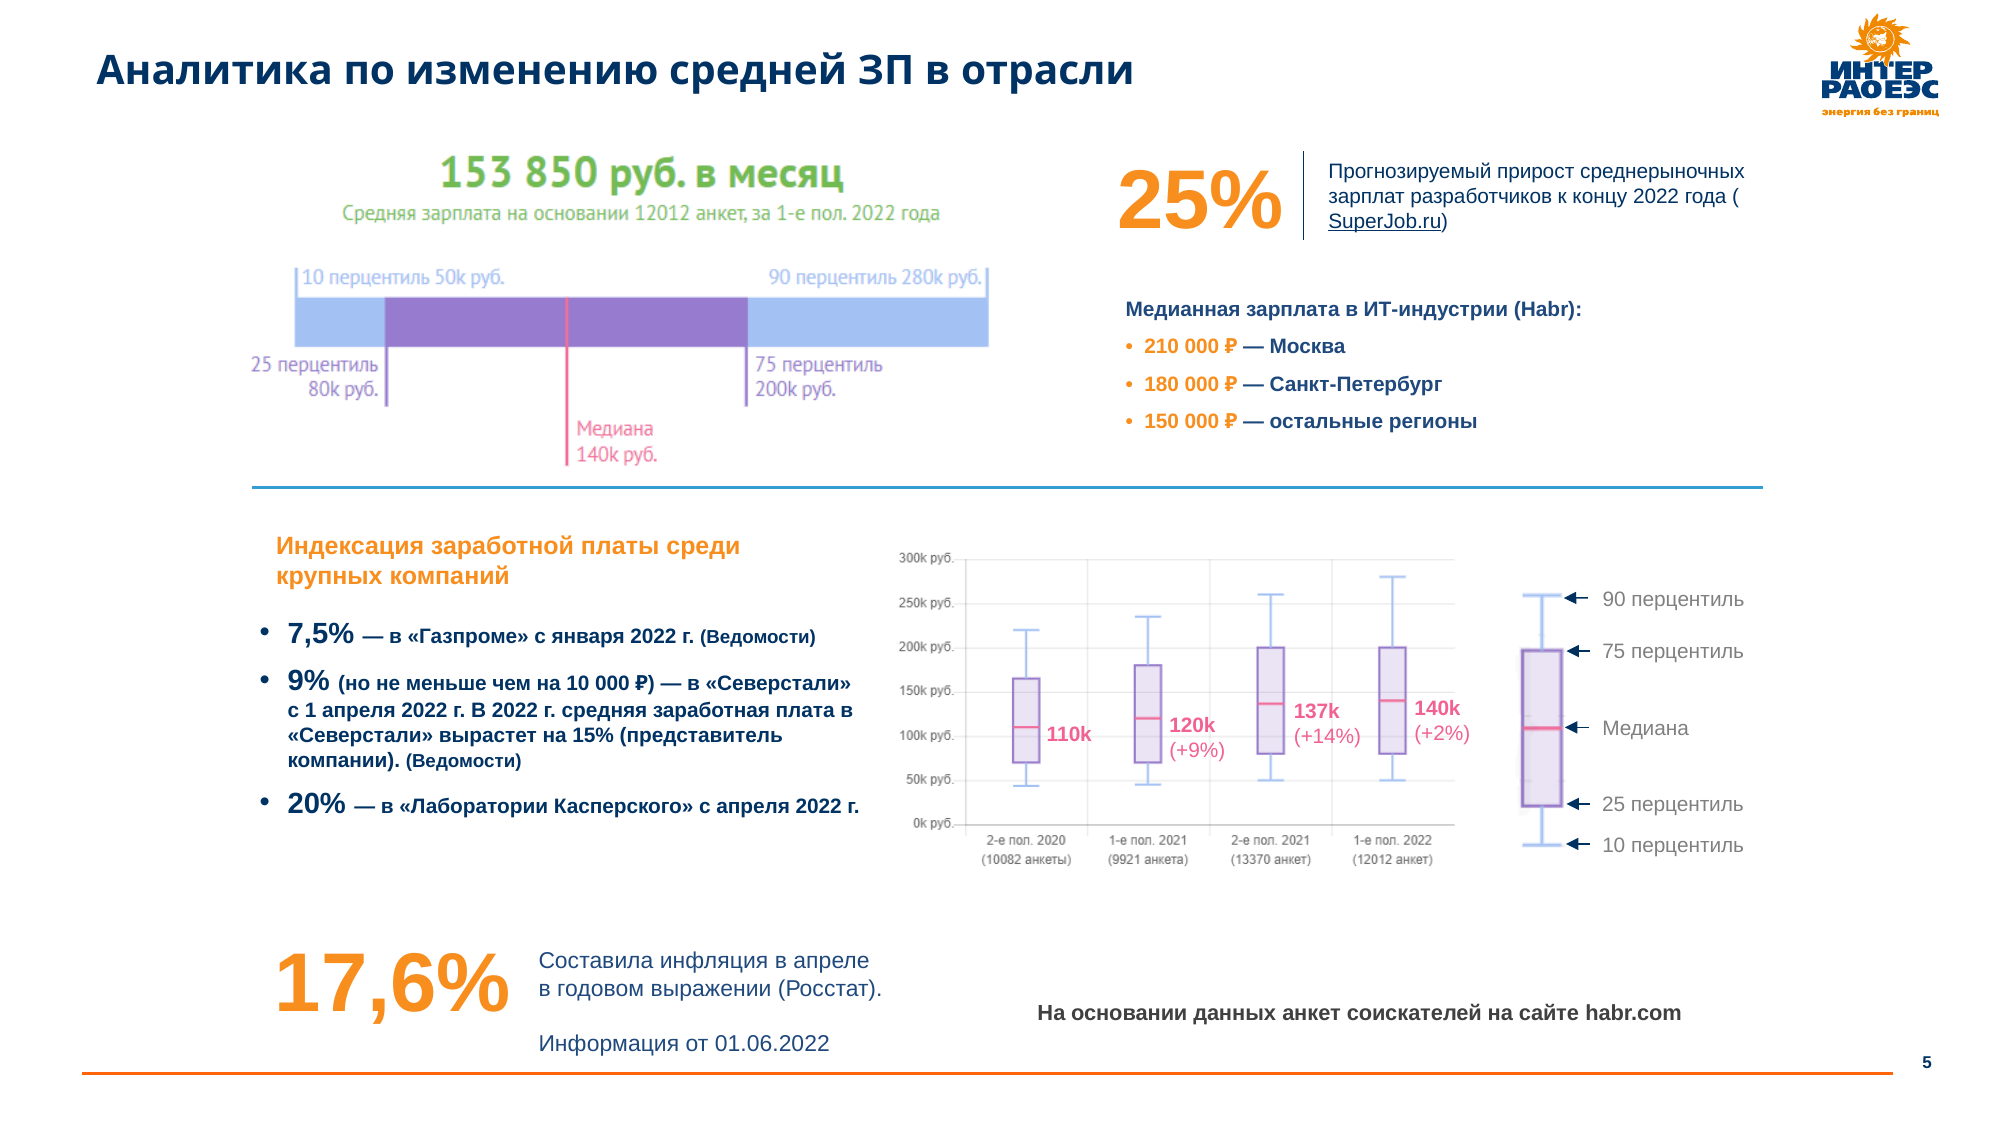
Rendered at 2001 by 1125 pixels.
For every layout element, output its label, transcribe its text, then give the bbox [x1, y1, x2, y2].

text_box На основании данных анкет соискателей на сайте habr.com [1022, 990, 1697, 1032]
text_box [1102, 137, 1775, 254]
text_box Составила инфляция в апреле в годовом выражении (Росстат). Информация от 01.06.2022 [523, 938, 902, 1064]
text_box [1514, 577, 1789, 865]
title Аналитика по изменению средней ЗП в отрасли [81, 37, 1796, 99]
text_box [884, 540, 1487, 879]
picture [243, 137, 1001, 479]
text_box 7,5% — в «Газпроме» с января 2022 г. (Ведомости) 9% (но не меньше чем на 10 000 ₽) — в «Северстали» с 1 апреля 2022 г. В 2022 г. средняя заработная плата в «Северстали» вырастет на 15% (представитель компании). (Ведомости) 20% — в «Лаборатории Касперского» с апреля 2022 г. [244, 606, 879, 827]
text_box 17,6% [260, 921, 539, 1036]
text_box Индексация заработной платы среди крупных компаний [261, 522, 786, 597]
text_box Медианная зарплата в ИТ-индустрии (Habr): • 210 000 ₽ — Москва • 180 000 ₽ — Санкт-Петербург • 150 000 ₽ — остальные регионы [1110, 275, 1765, 441]
